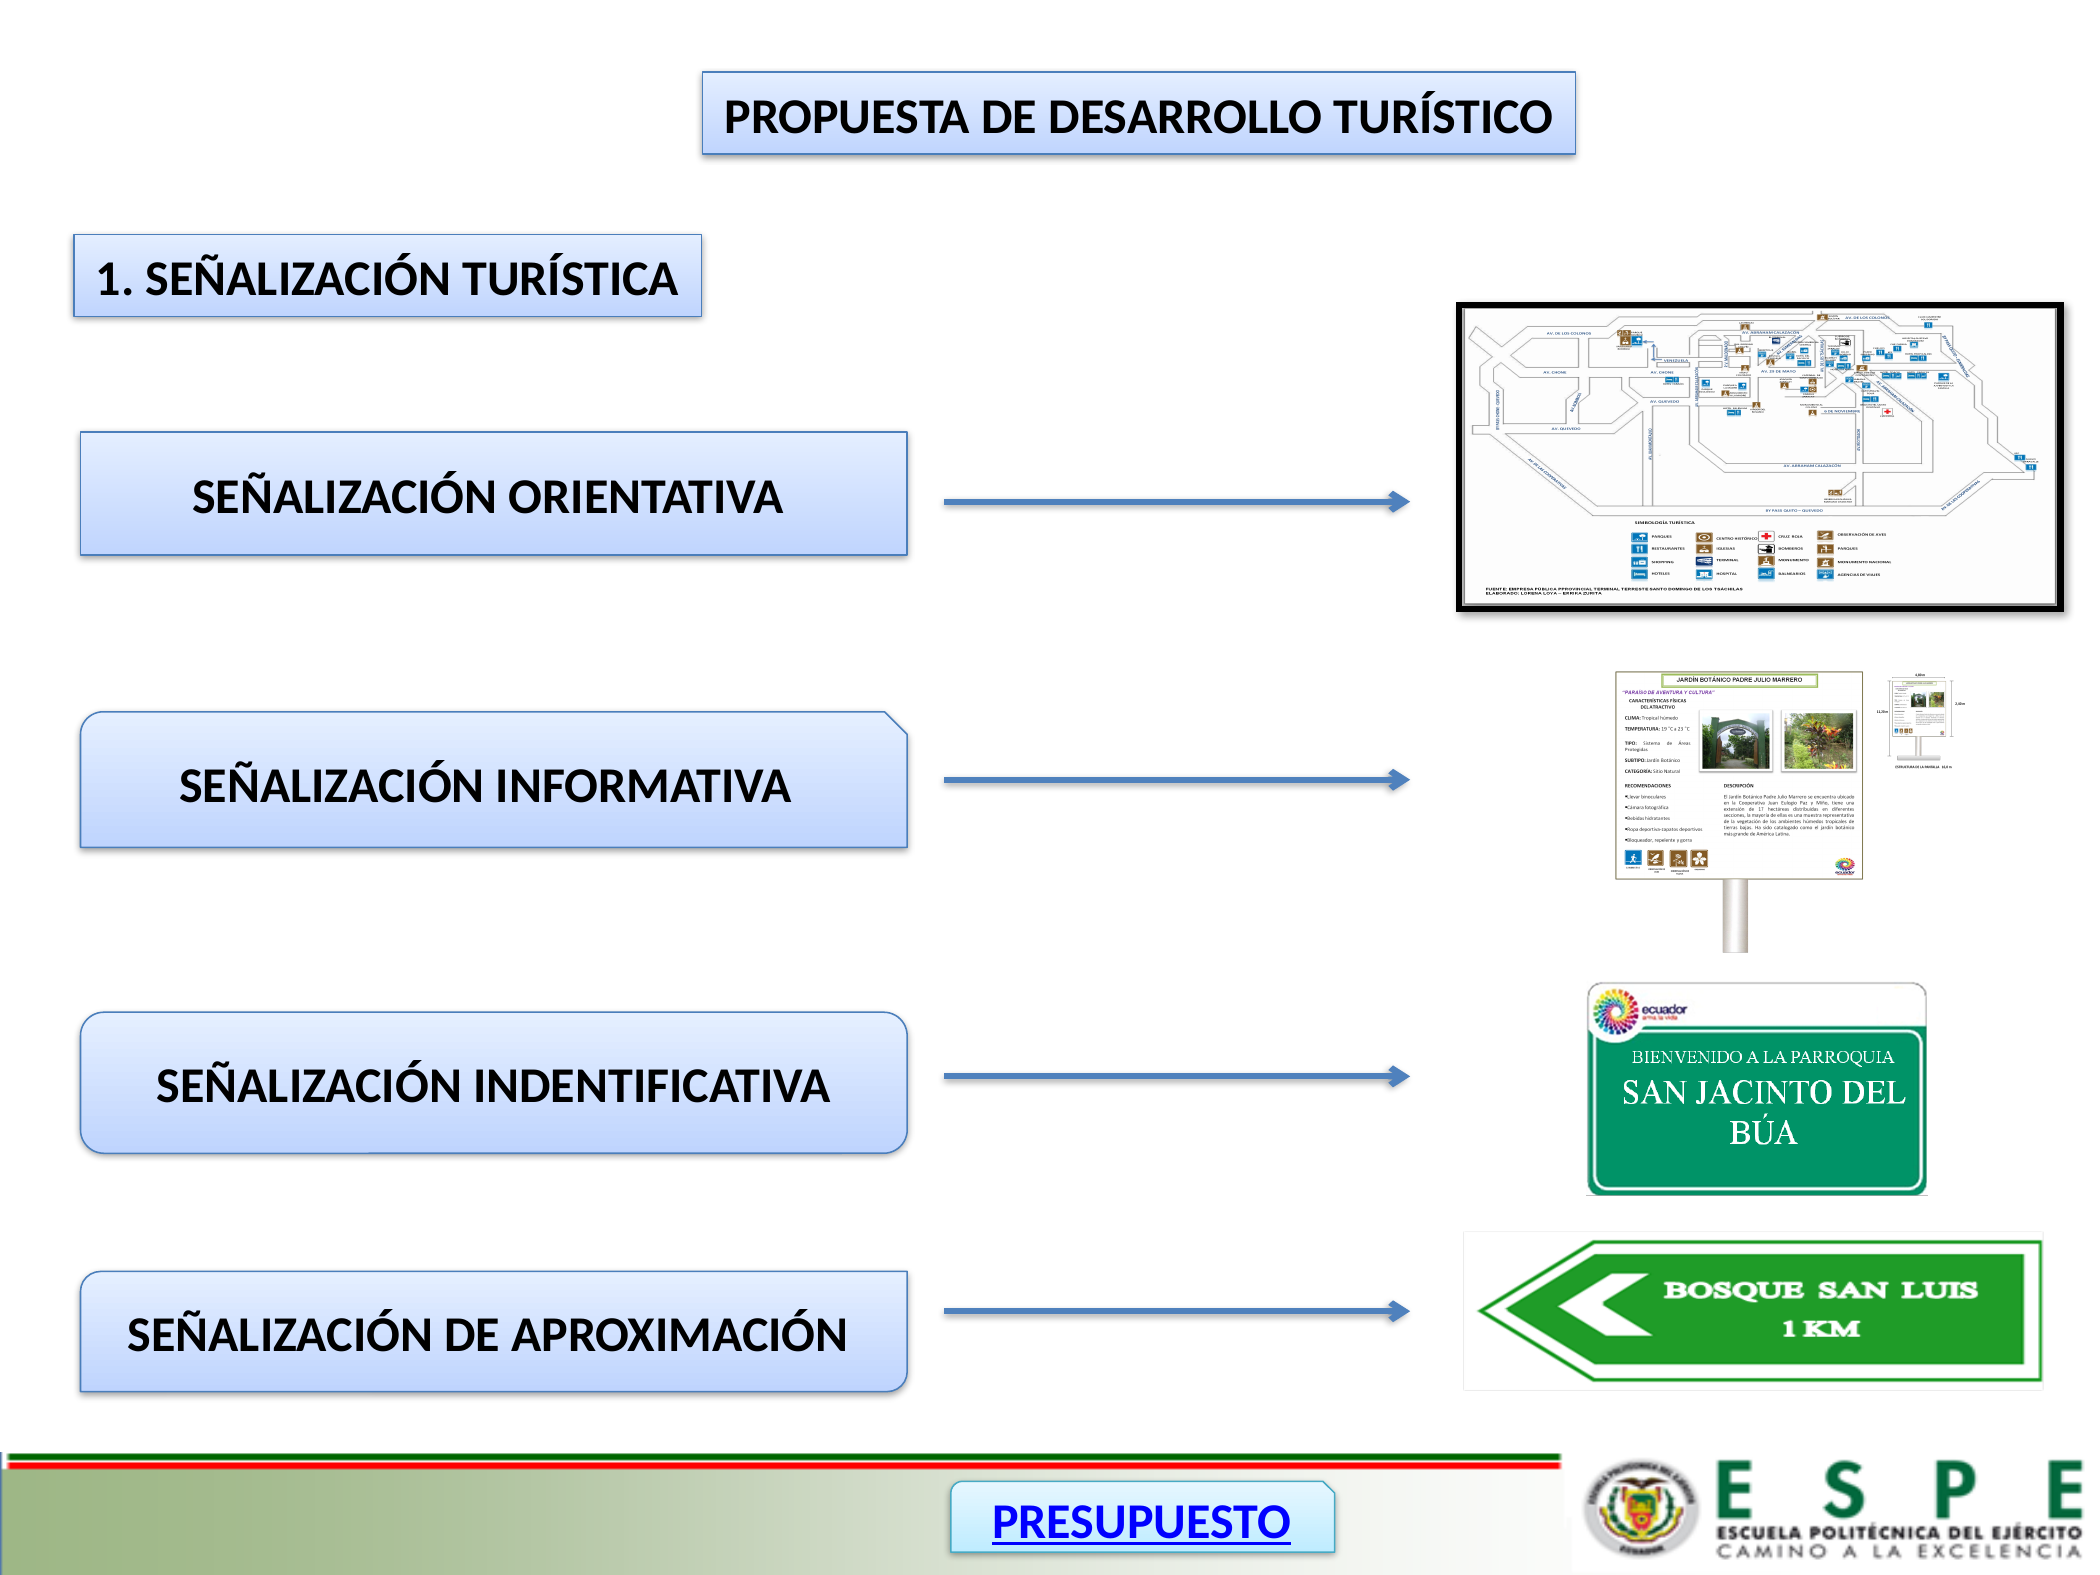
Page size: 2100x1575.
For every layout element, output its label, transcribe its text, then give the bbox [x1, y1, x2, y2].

text_box 1. SEÑALIZACIÓN TURÍSTICA [73, 234, 702, 317]
picture [1461, 1230, 2045, 1392]
text_box SEÑALIZACIÓN ORIENTATIVA [80, 431, 908, 556]
text_box SEÑALIZACIÓN DE APROXIMACIÓN [79, 1270, 908, 1393]
text_box PROPUESTA DE DESARROLLO TURÍSTICO [702, 71, 1576, 155]
picture [0, 1451, 2100, 1575]
picture [1585, 969, 1934, 1197]
picture [1461, 307, 2058, 606]
text_box SEÑALIZACIÓN INFORMATIVA [79, 711, 908, 849]
text_box SEÑALIZACIÓN INDENTIFICATIVA [79, 1011, 908, 1155]
picture [1614, 671, 1970, 954]
